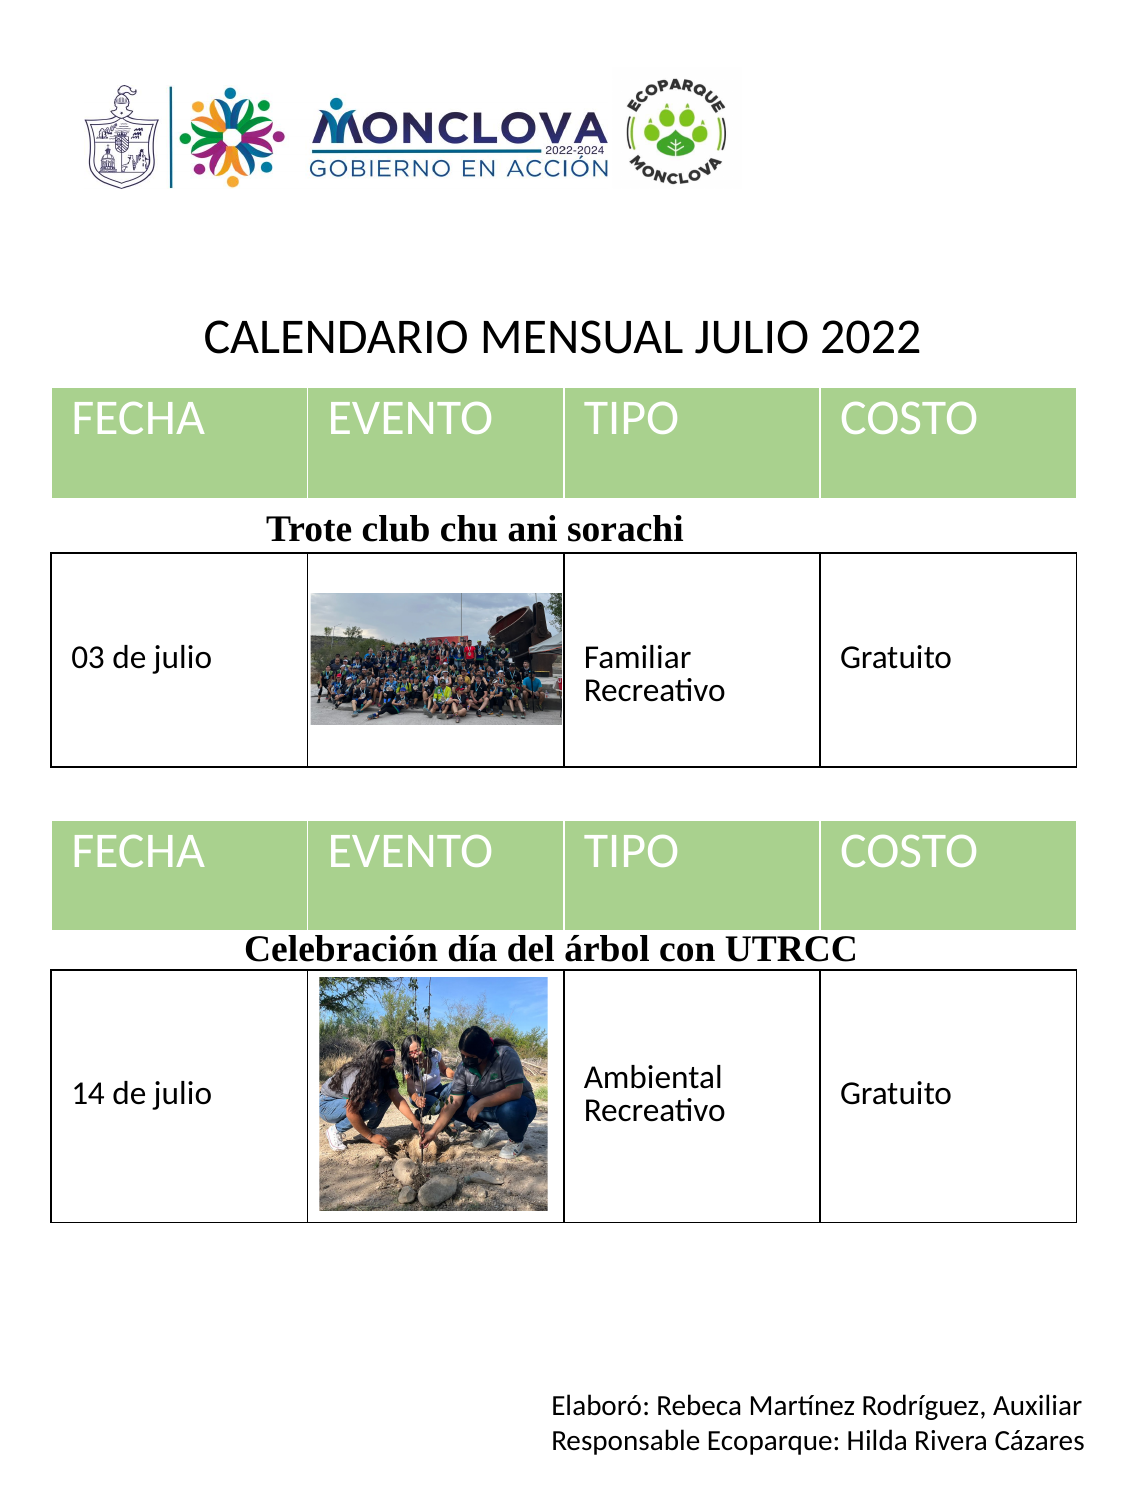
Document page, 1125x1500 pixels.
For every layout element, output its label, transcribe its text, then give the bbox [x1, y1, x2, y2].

picture [310, 593, 562, 725]
table_header FECHA [52, 388, 307, 498]
table_header [308, 977, 563, 1222]
table_header EVENTO [308, 388, 563, 496]
table_header Ambiental Recreativo [565, 977, 819, 1222]
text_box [84, 66, 742, 189]
table_header Gratuito [821, 971, 1076, 1222]
table_header [308, 557, 563, 766]
table_header 03 de julio [52, 554, 307, 766]
picture [319, 977, 548, 1211]
table_header COSTO [821, 821, 1076, 930]
text_box Trote club chu ani sorachi [251, 496, 979, 557]
table_header EVENTO [308, 821, 563, 916]
table_header FECHA [52, 821, 307, 930]
table_header CALENDARIO MENSUAL JULIO 2022 [0, 306, 1125, 386]
table_header 14 de julio [52, 971, 307, 1222]
table_header TIPO [565, 388, 819, 496]
table_header Familiar Recreativo [565, 557, 819, 766]
text_box Celebración día del árbol con UTRCC [229, 916, 1008, 977]
table_header COSTO [821, 388, 1076, 498]
table_header TIPO [565, 821, 819, 916]
text_box Elaboró: Rebeca Martínez Rodríguez, Auxiliar Responsable Ecoparque: Hilda Rivera Cázares [536, 1378, 1125, 1499]
table_header Gratuito [821, 554, 1076, 766]
